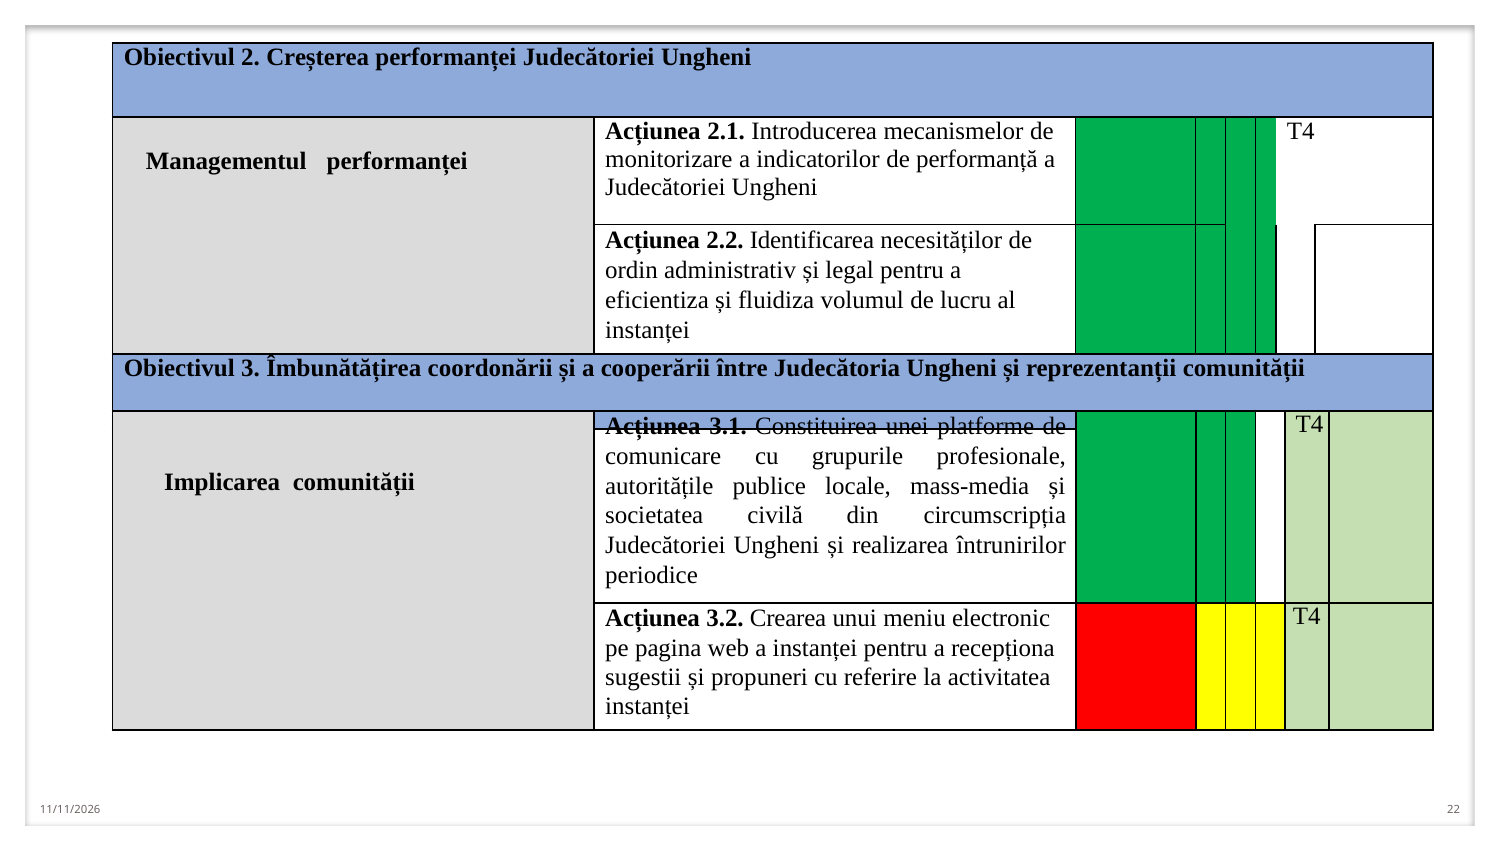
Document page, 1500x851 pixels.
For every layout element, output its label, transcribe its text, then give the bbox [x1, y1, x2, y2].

table_cell T4 [1286, 604, 1328, 729]
table_cell [1277, 225, 1314, 353]
table_cell [1315, 118, 1432, 224]
table_header [1226, 412, 1255, 602]
table_cell [1256, 225, 1275, 353]
table_cell [1256, 118, 1276, 225]
table_cell Acțiunea 3.2. Crearea unui meniu electronic pe pagina web a instanței pentru a recepționa sugestii și propuneri cu referire la activitatea instanței [595, 604, 1075, 729]
table_cell [1076, 225, 1195, 353]
table_header [1077, 412, 1195, 602]
table_cell [1196, 225, 1225, 353]
text_box [847, 367, 878, 458]
table_cell [1226, 604, 1255, 729]
table_header [1256, 412, 1284, 602]
table_cell [1077, 604, 1195, 729]
table_cell [1076, 118, 1195, 224]
table_cell Acțiunea 2.2. Identificarea necesităților de ordin administrativ și legal pentru a eficientiza și fluidiza volumul de lucru al instanței [595, 225, 1075, 353]
table_header Obiectivul 2. Creșterea performanței Judecătoriei Ungheni [113, 44, 1432, 116]
table_cell [1196, 118, 1225, 224]
table_cell [1226, 118, 1255, 225]
table_cell [1226, 225, 1255, 353]
table_cell Obiectivul 3. Îmbunătățirea coordonării și a cooperării între Judecătoria Ungheni și reprezentanții comunității [113, 355, 1432, 410]
table_header T4 [1286, 412, 1328, 602]
table_cell [1316, 225, 1432, 353]
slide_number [24, 794, 375, 826]
table_header Implicarea comunității [113, 412, 593, 729]
table_header [1197, 412, 1225, 602]
slide_number 22 [1125, 794, 1475, 826]
table_cell [1256, 604, 1284, 729]
table_cell Acțiunea 2.1. Introducerea mecanismelor de monitorizare a indicatorilor de performanță a Judecătoriei Ungheni [595, 118, 1075, 224]
table_cell [1330, 604, 1432, 729]
table_cell T4 [1276, 118, 1315, 225]
table_header [1330, 412, 1432, 602]
table_cell [1197, 604, 1225, 729]
table_cell Managementul performanței [113, 118, 593, 353]
table_header Acțiunea 3.1. Constituirea unei platforme de comunicare cu grupurile profesionale, autoritățile publice locale, mass-media și societatea civilă din circumscripția Judecătoriei Ungheni și realizarea întrunirilor periodice [595, 412, 1075, 602]
